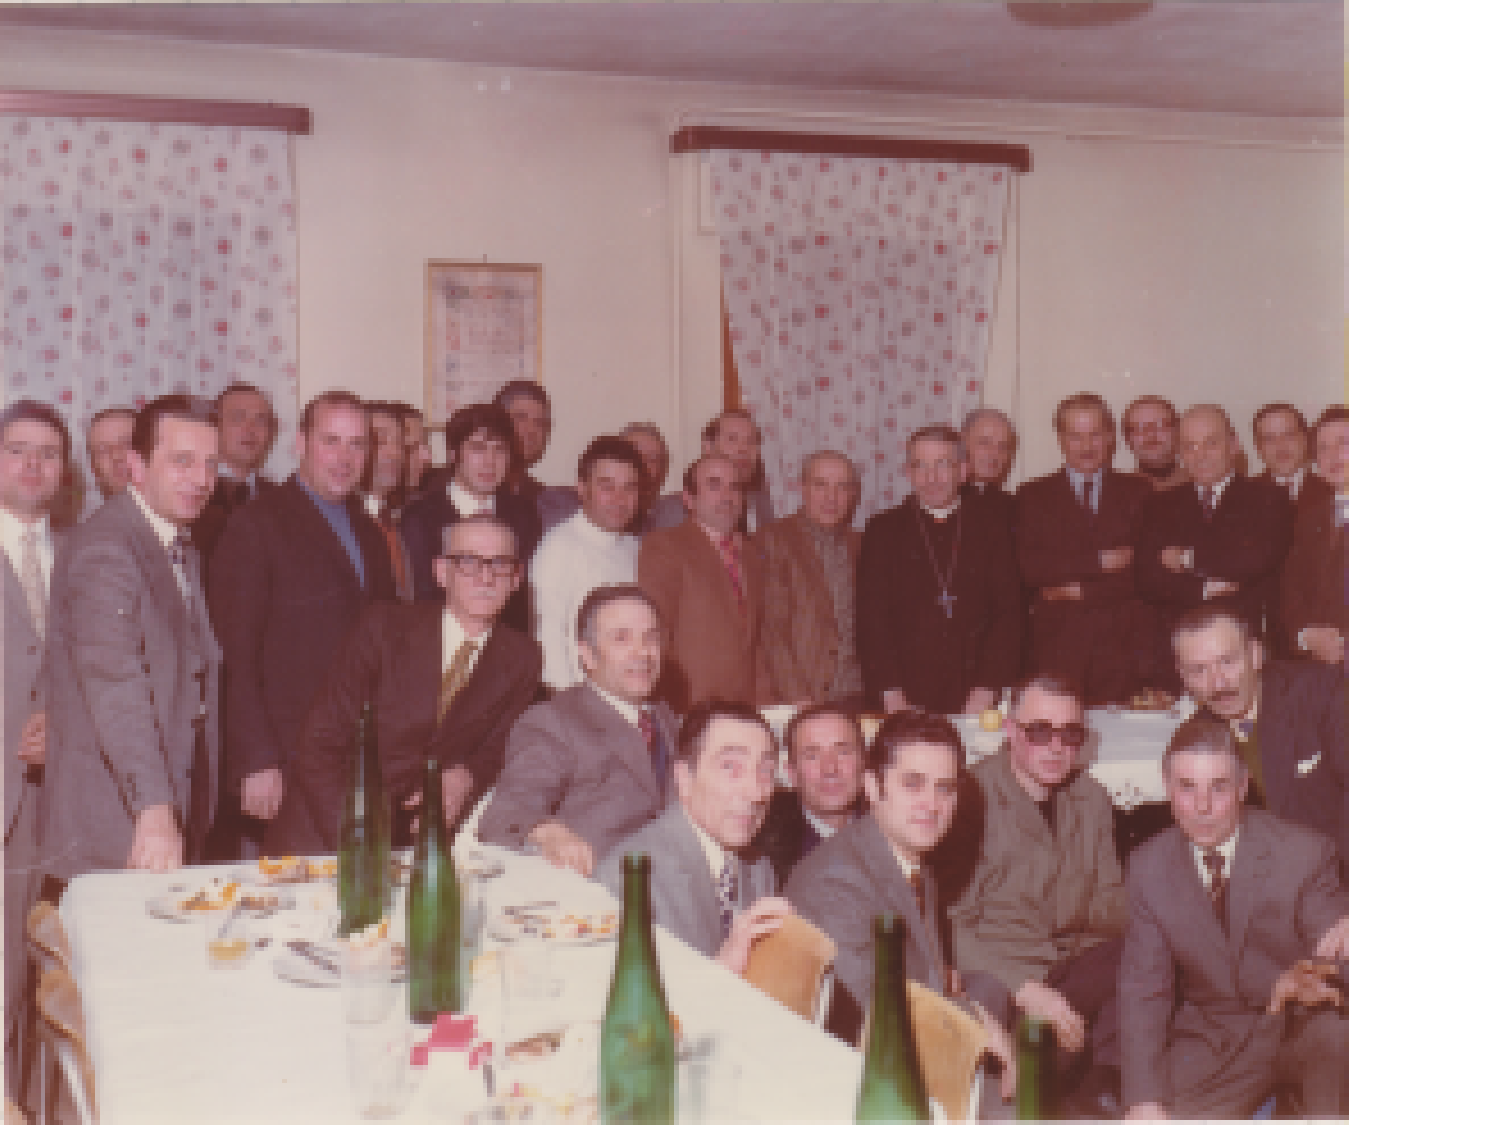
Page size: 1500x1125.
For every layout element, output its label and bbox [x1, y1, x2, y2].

list [0, 0, 1349, 1125]
